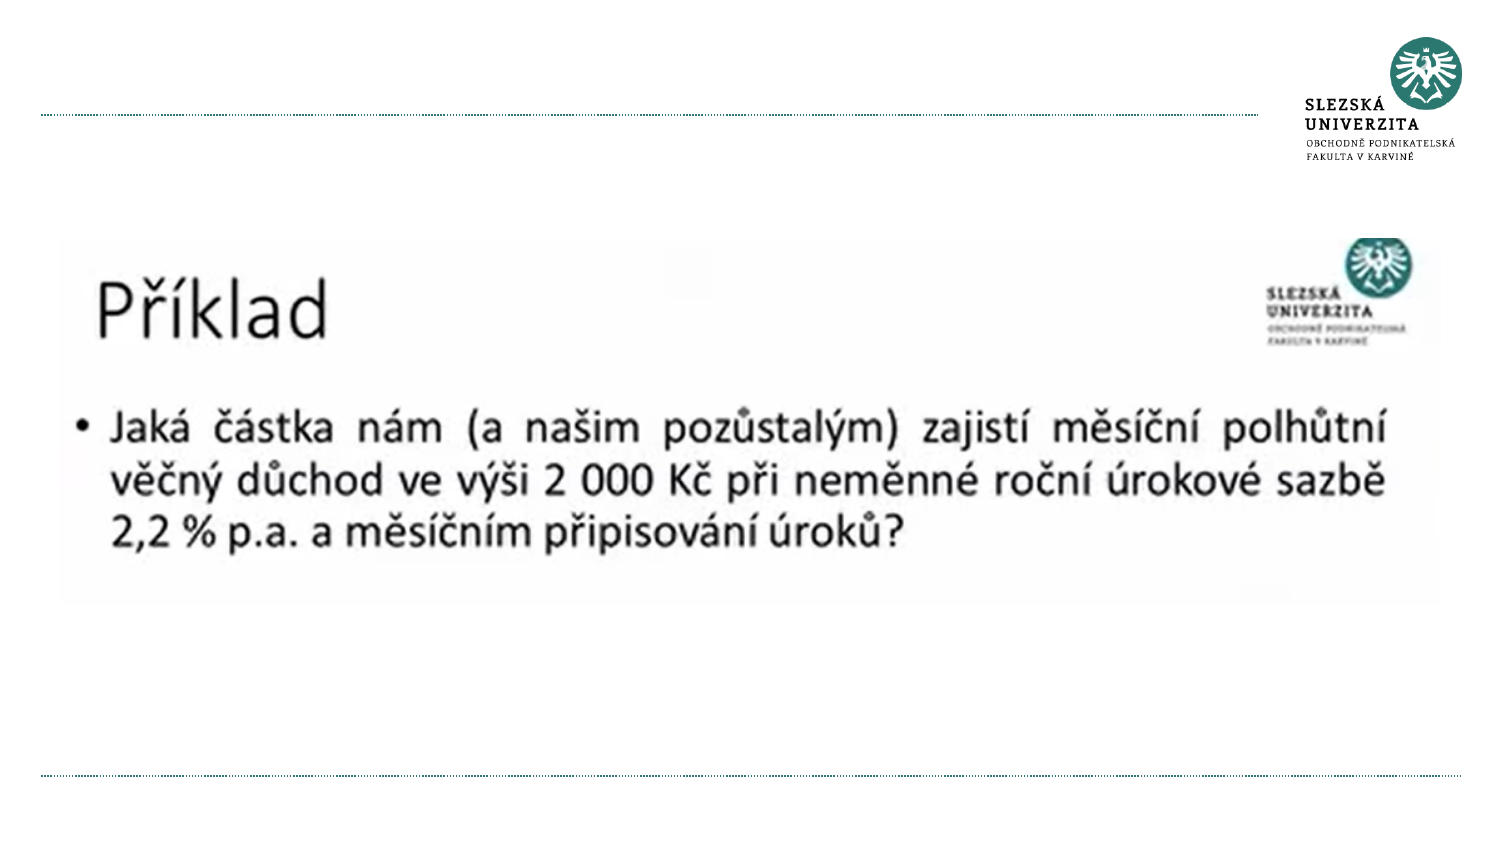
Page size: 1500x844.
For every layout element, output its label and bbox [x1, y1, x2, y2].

picture [1305, 37, 1462, 160]
picture [59, 238, 1441, 606]
